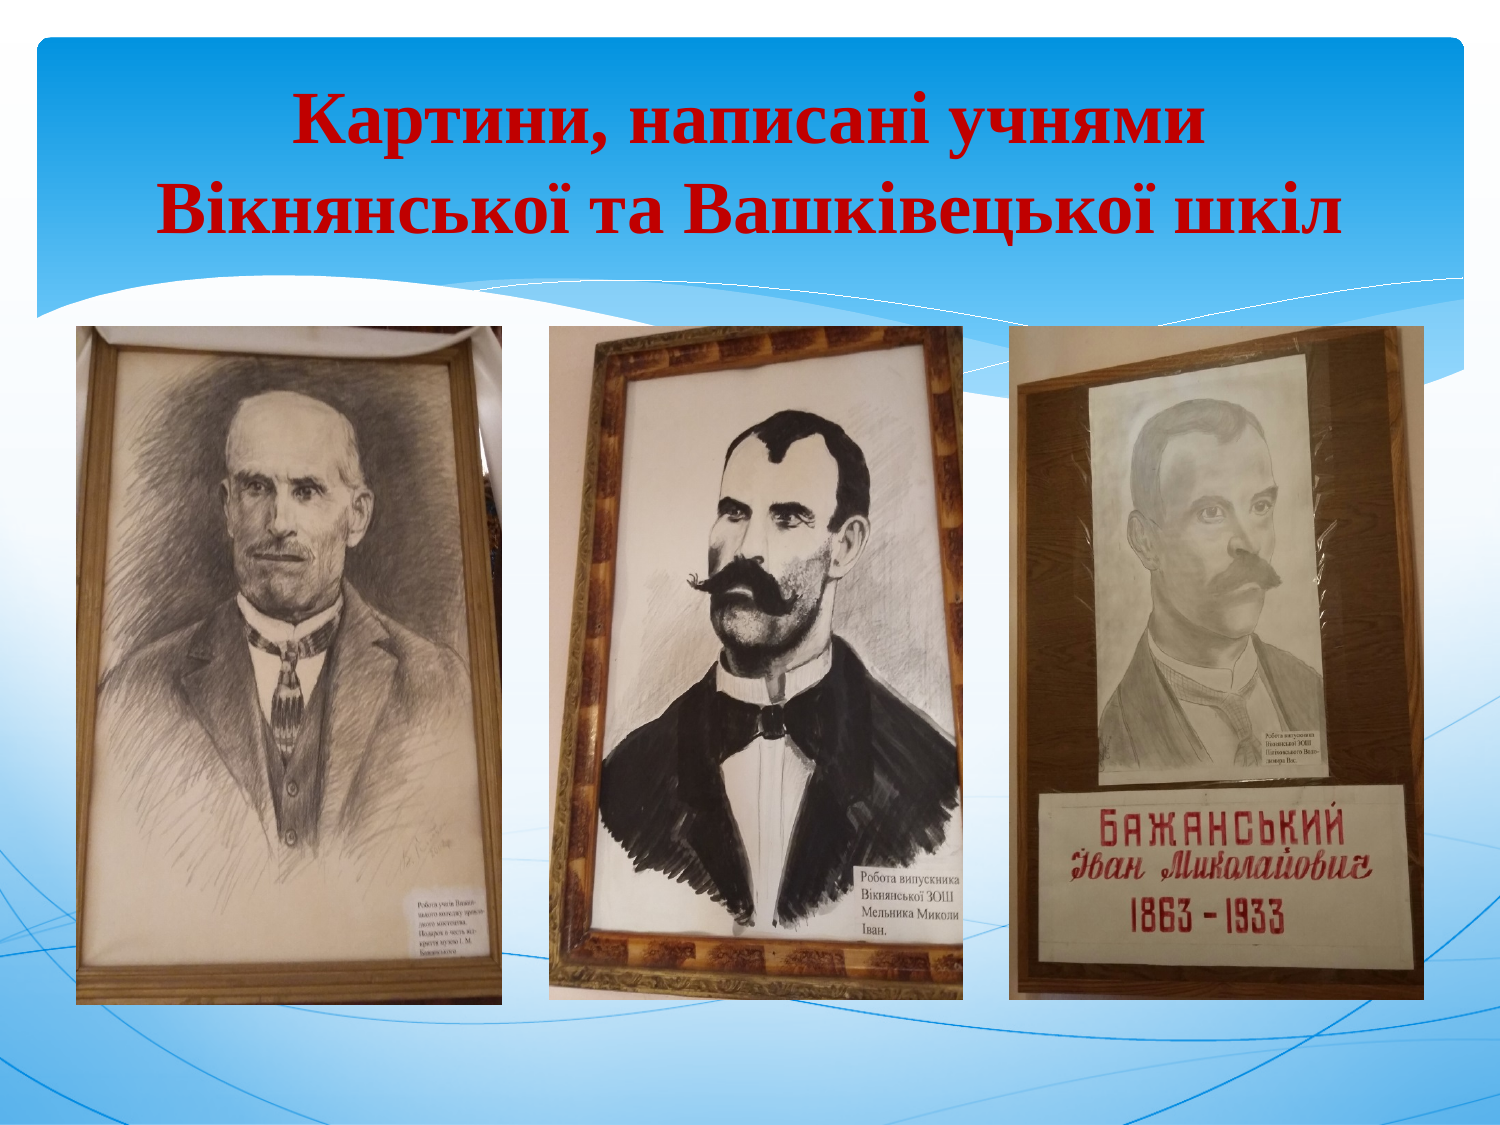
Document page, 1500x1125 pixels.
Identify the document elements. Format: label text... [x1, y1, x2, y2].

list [1009, 326, 1424, 1000]
title Картини, написані учнями Вікнянської та Вашківецької шкіл [75, 55, 1425, 261]
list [76, 326, 503, 1006]
picture [548, 326, 963, 1000]
